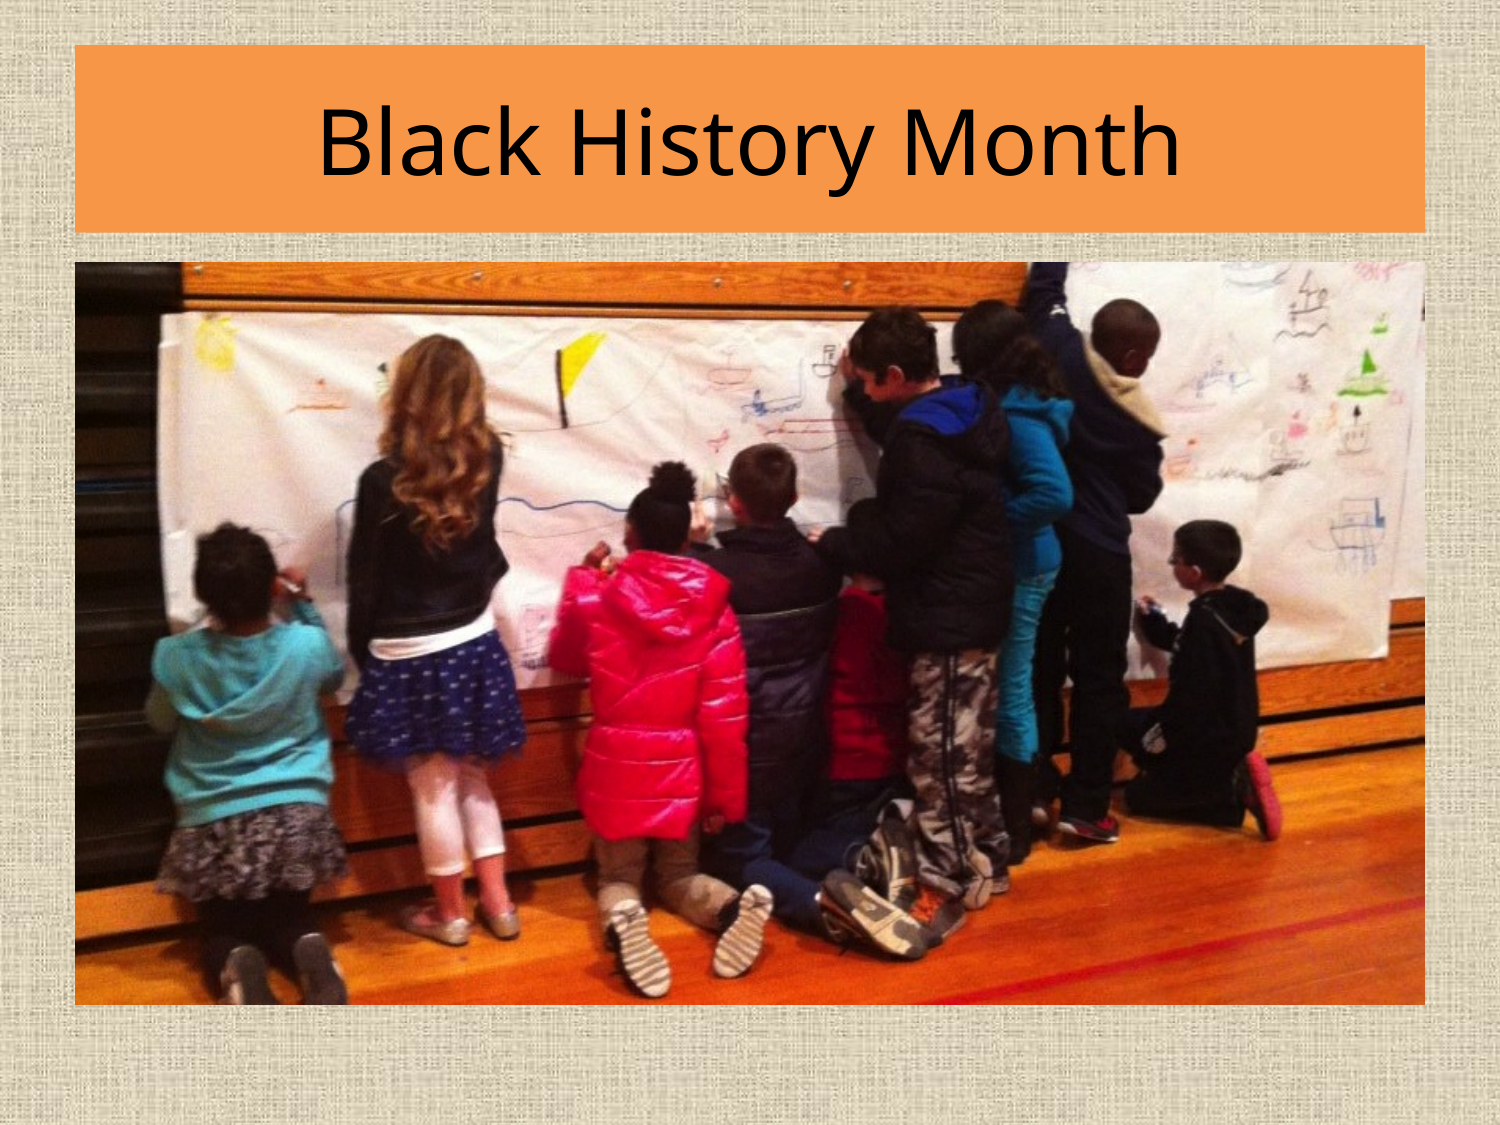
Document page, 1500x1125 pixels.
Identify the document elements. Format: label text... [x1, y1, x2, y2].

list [74, 262, 1426, 1006]
title Black History Month [75, 45, 1425, 233]
picture [0, 0, 1500, 1125]
